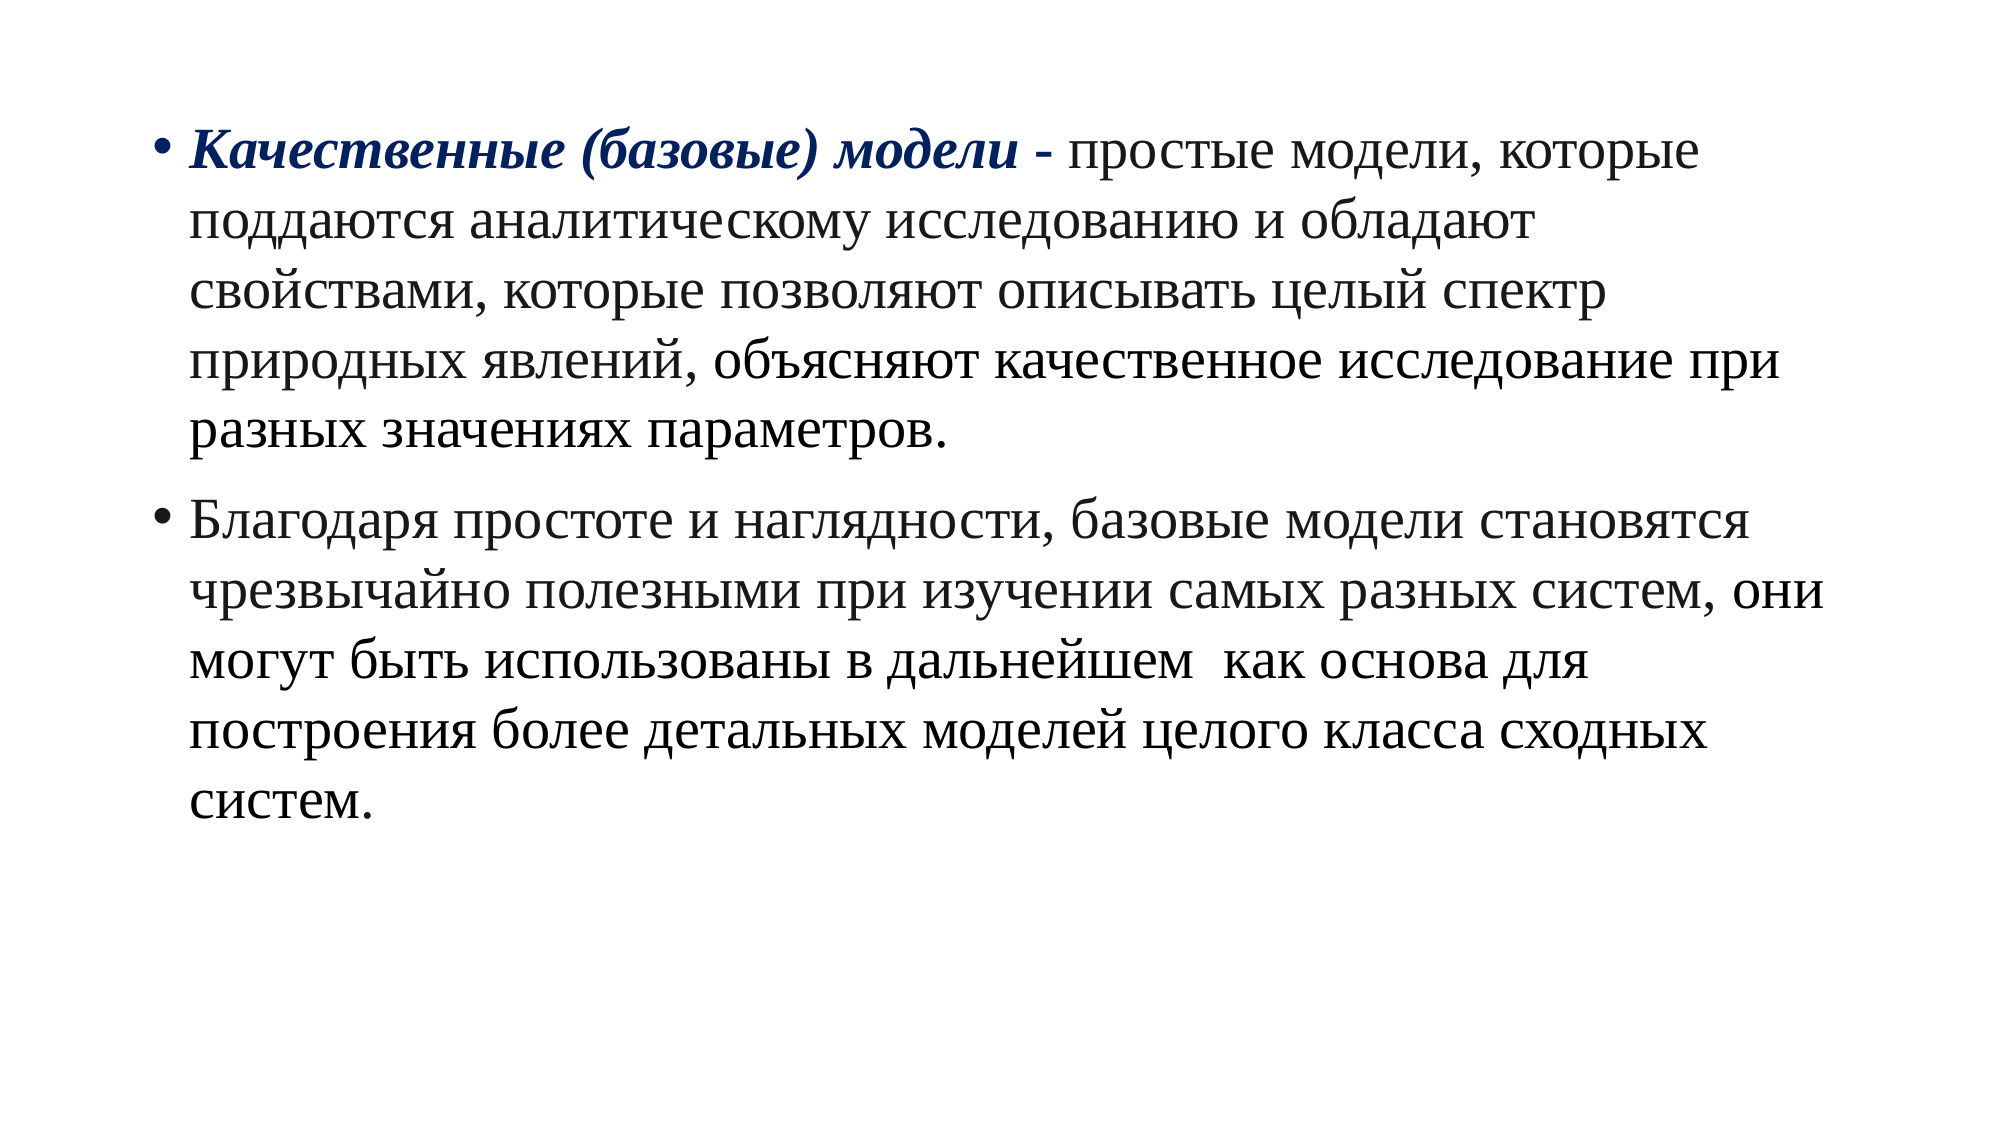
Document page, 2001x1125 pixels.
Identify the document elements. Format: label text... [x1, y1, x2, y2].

list Качественные (базовые) модели - простые модели, которые поддаются аналитическому исследованию и обладают свойствами, которые позволяют описывать целый спектр природных явлений, объясняют качественное исследование при разных значениях параметров. Благодаря простоте и наглядности, базовые модели становятся чрезвычайно полезными при изучении самых разных систем, они могут быть использованы в дальнейшем как основа для построения более детальных моделей целого класса сходных систем. [137, 102, 1863, 1014]
